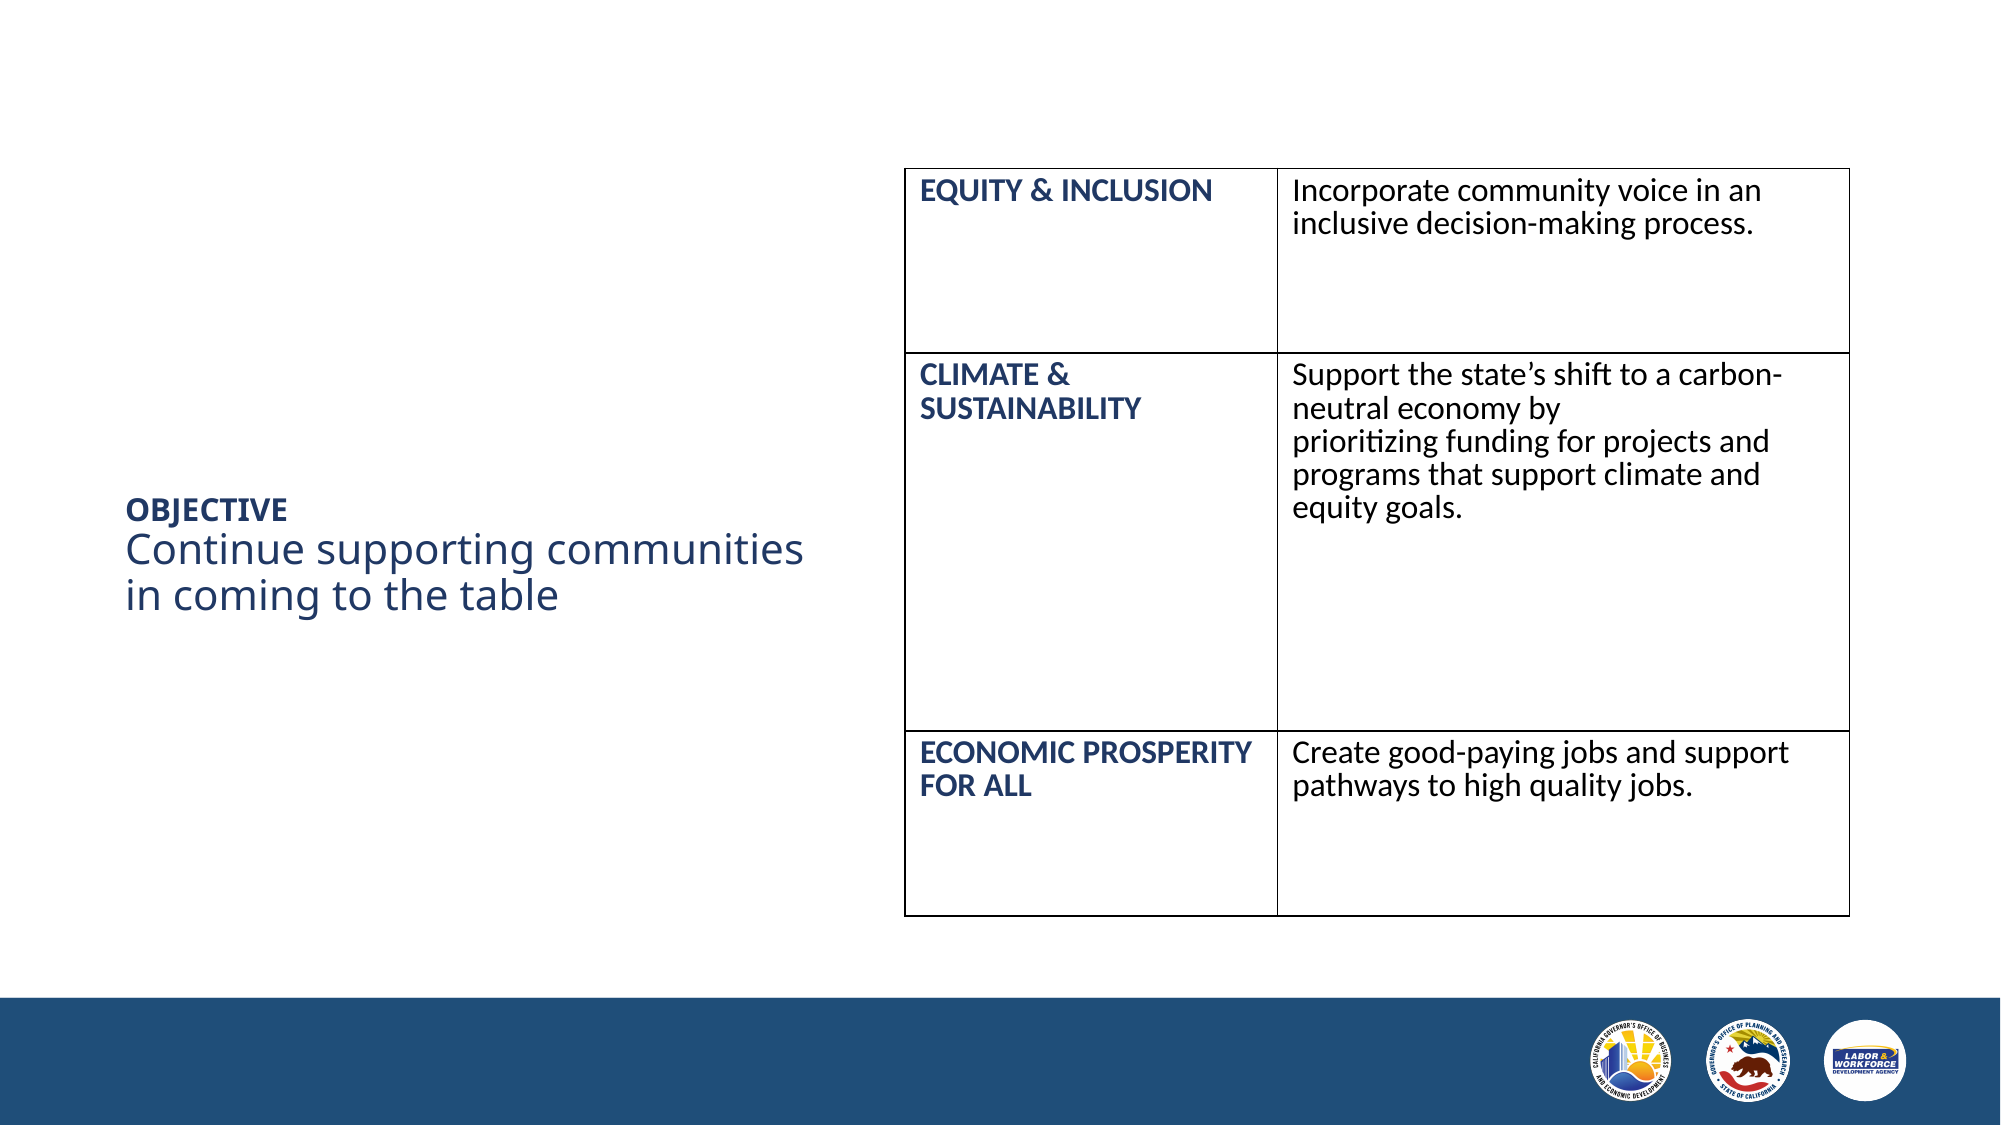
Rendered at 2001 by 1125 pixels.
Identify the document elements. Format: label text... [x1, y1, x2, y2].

table_cell CLIMATE & SUSTAINABILITY [906, 354, 1277, 730]
picture [1706, 1019, 1790, 1102]
title OBJECTIVE Continue supporting communities in coming to the table [110, 468, 845, 687]
picture [1589, 1019, 1672, 1102]
picture [1823, 1019, 1907, 1102]
table_cell ECONOMIC PROSPERITY FOR ALL [906, 732, 1277, 915]
table_cell Support the state’s shift to a carbon-neutral economy by prioritizing funding for projects and programs that support climate and equity goals. [1278, 354, 1849, 730]
text_box [0, 997, 2000, 1125]
table_cell Create good-paying jobs and support pathways to high quality jobs. [1278, 732, 1849, 915]
table_header EQUITY & INCLUSION [906, 169, 1277, 352]
table_header Incorporate community voice in an inclusive decision-making process. [1278, 169, 1849, 352]
